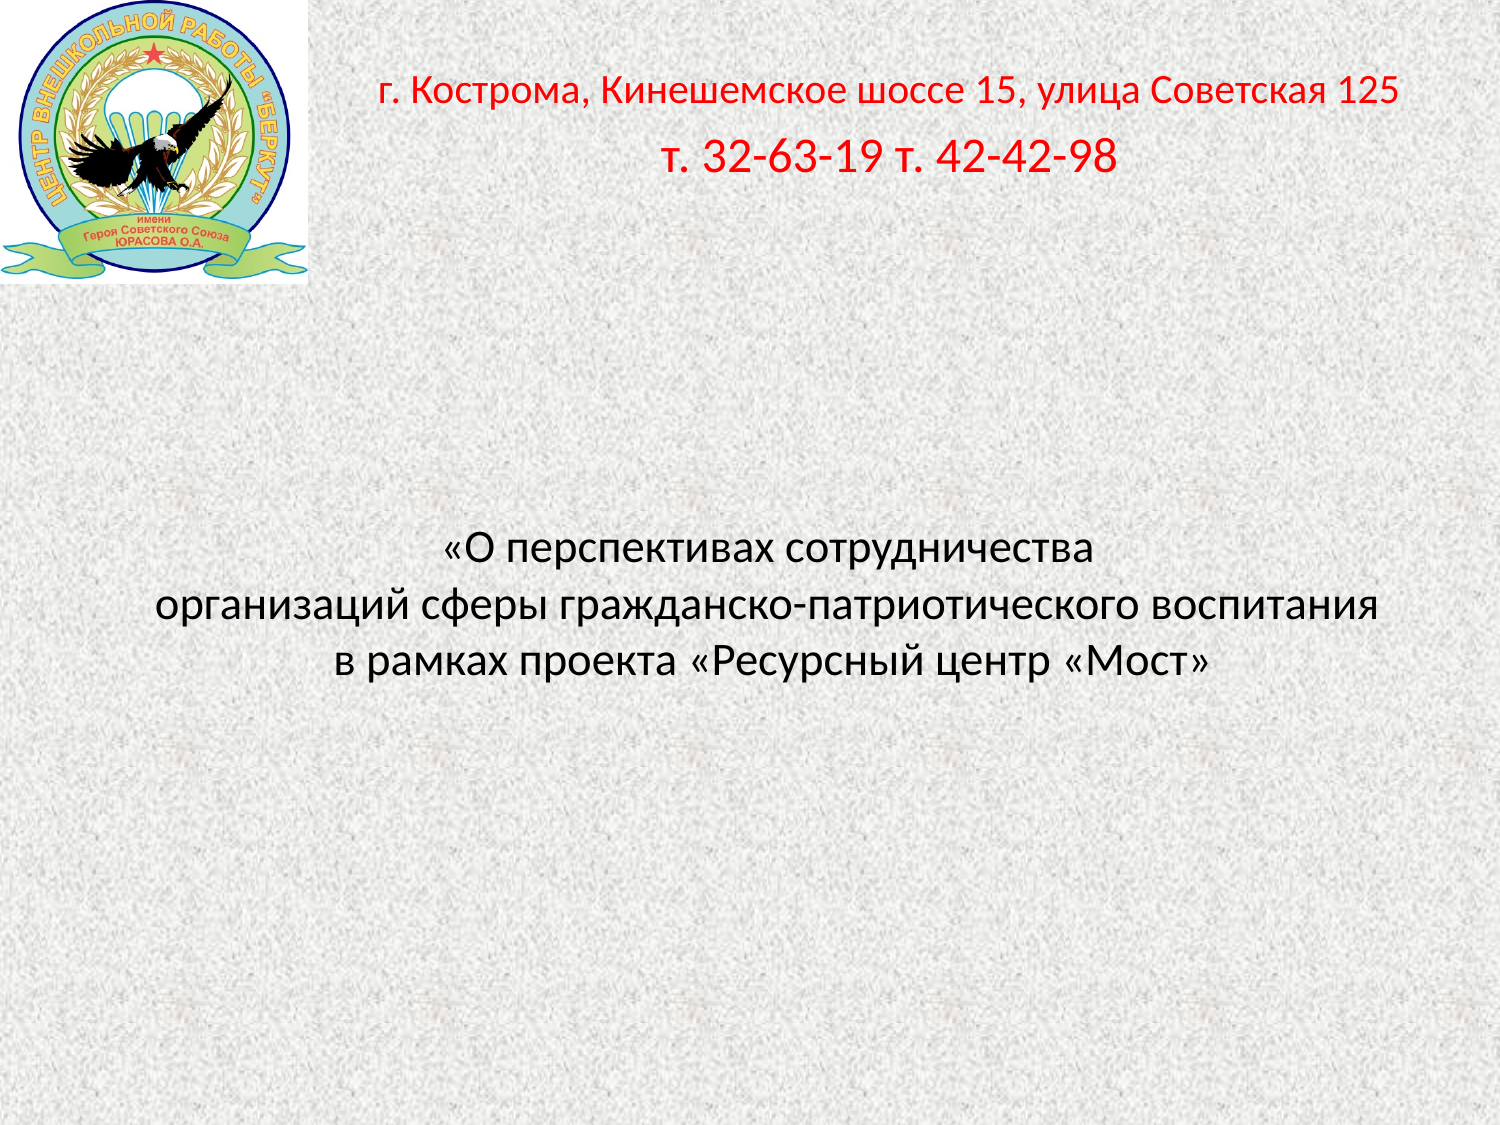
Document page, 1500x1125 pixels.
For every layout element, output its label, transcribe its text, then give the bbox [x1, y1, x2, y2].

picture [0, 0, 1500, 1125]
title «О перспективах сотрудничества организаций сферы гражданско-патриотического воспитания в рамках проекта «Ресурсный центр «Мост» [135, 479, 1411, 721]
subtitle г. Кострома, Кинешемское шоссе 15, улица Советская 125 т. 32-63-19 т. 42-42-98 [312, 54, 1498, 268]
